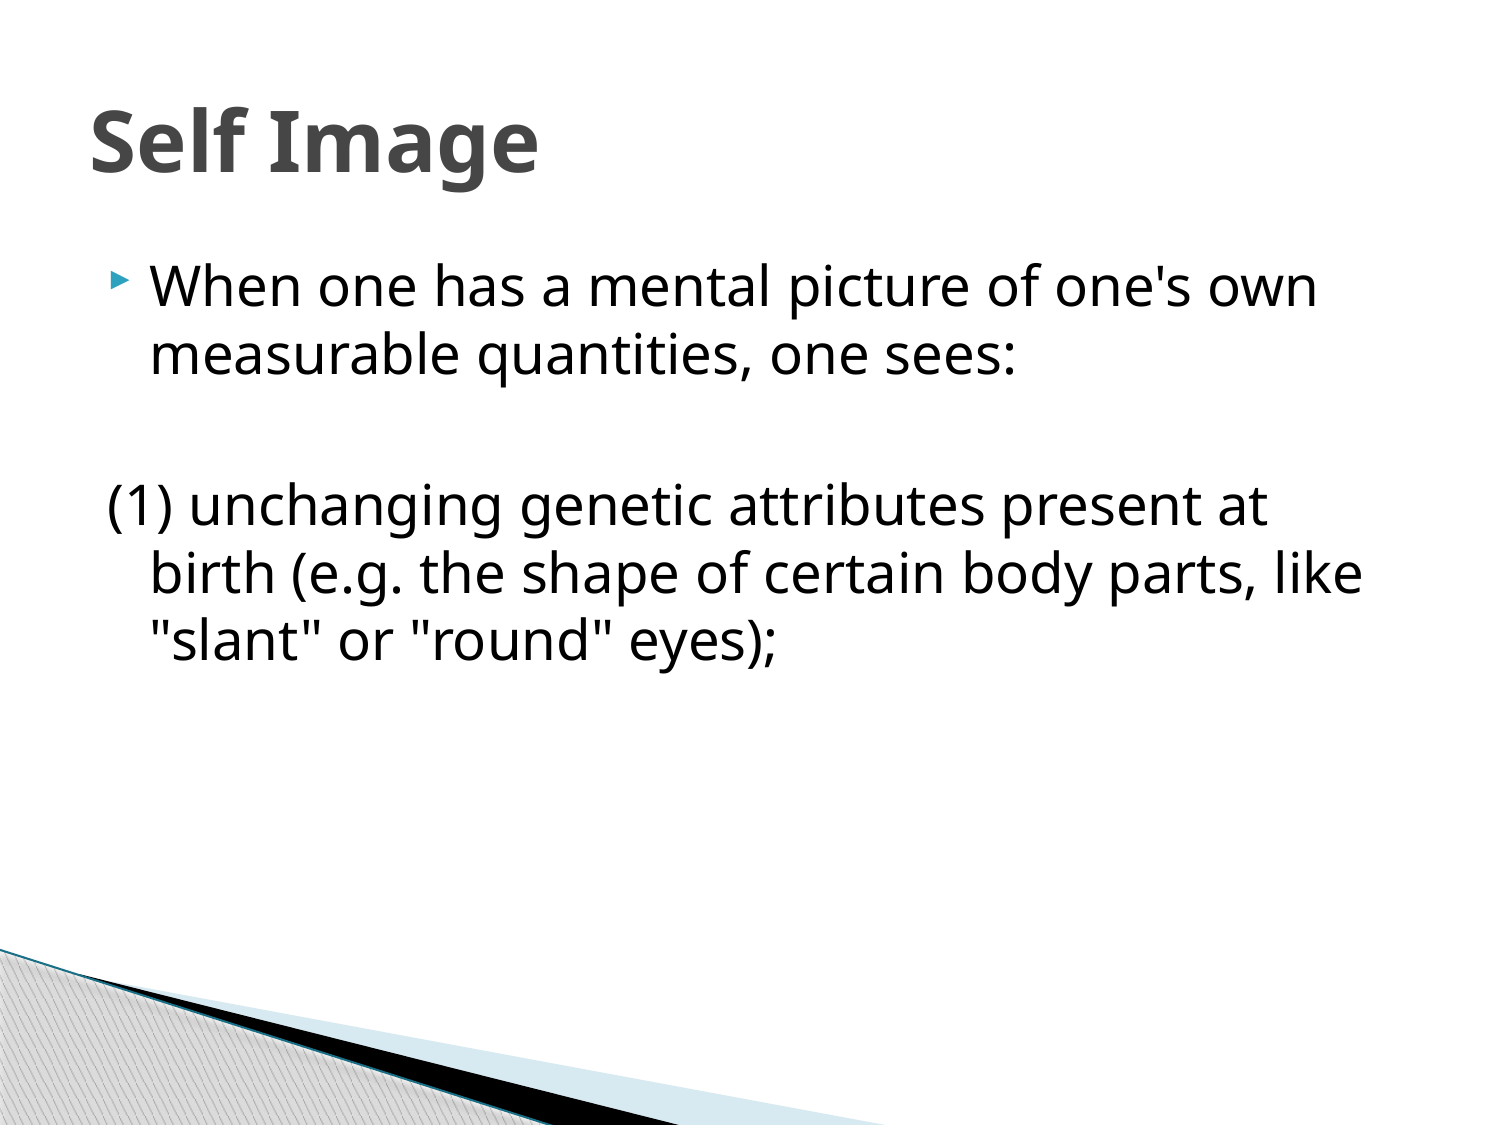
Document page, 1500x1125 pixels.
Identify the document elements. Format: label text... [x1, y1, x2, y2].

title Self Image [75, 45, 1425, 233]
list When one has a mental picture of one's own measurable quantities, one sees: (1) unchanging genetic attributes present at birth (e.g. the shape of certain body parts, like "slant" or "round" eyes); [75, 243, 1425, 986]
